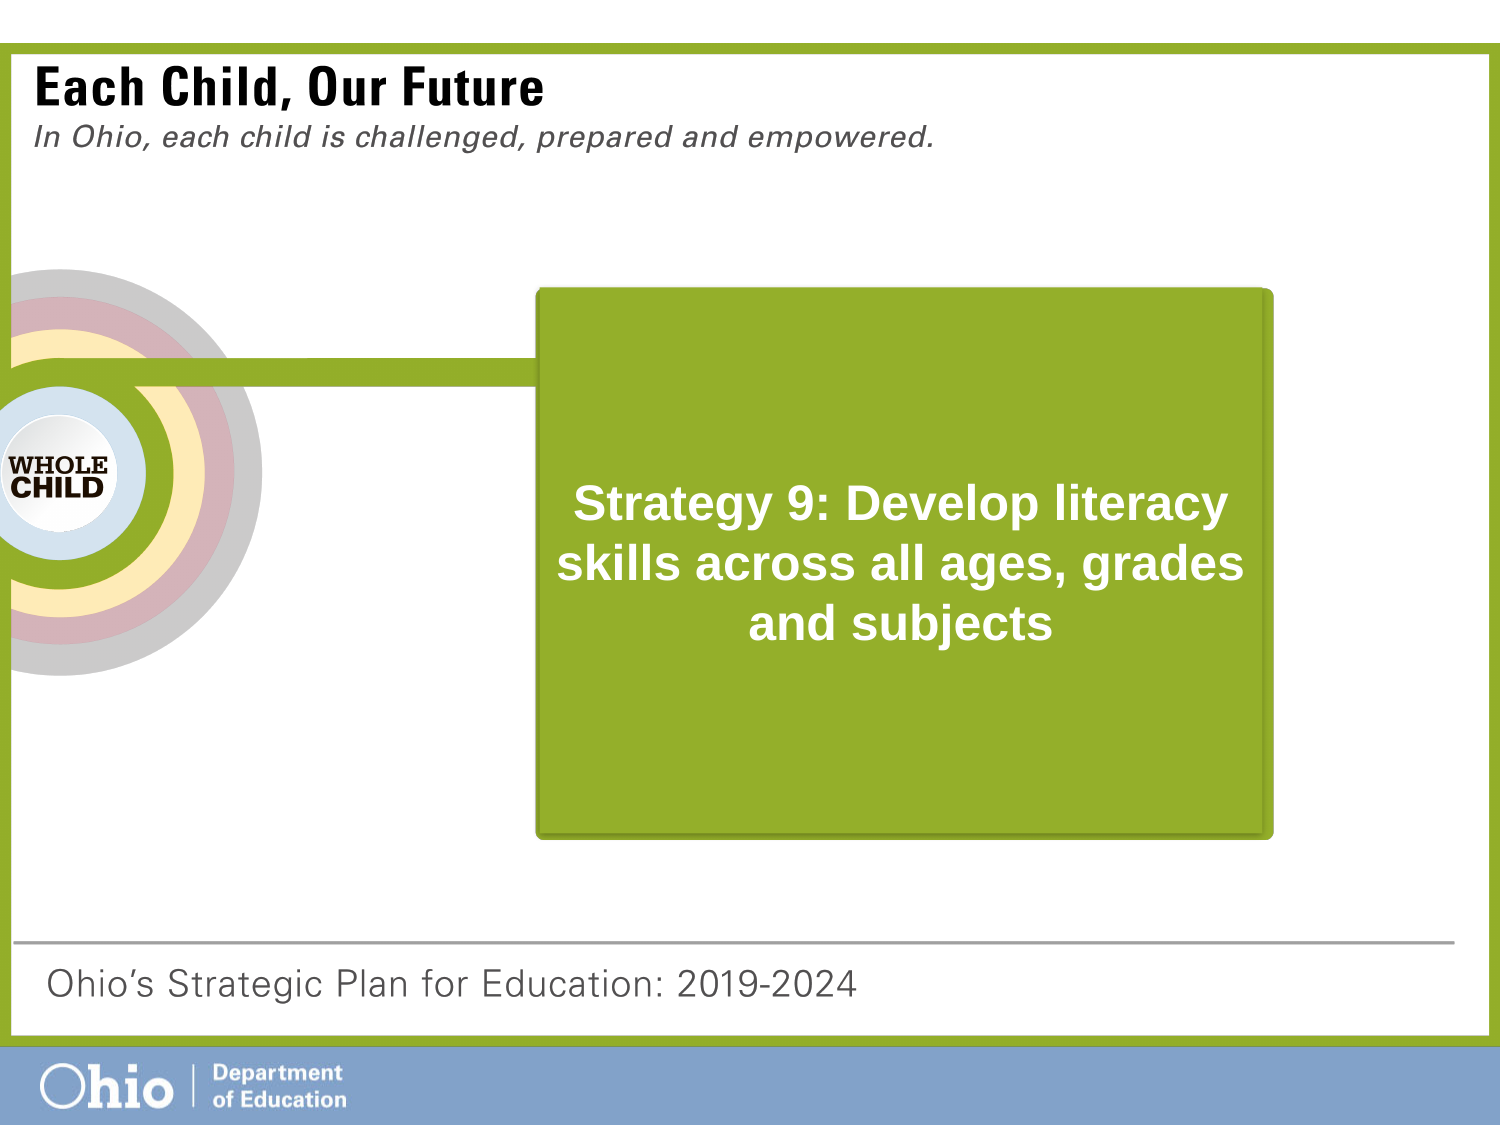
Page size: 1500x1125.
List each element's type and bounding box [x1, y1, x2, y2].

picture [0, 1047, 1500, 1125]
text_box [0, 43, 1500, 1047]
